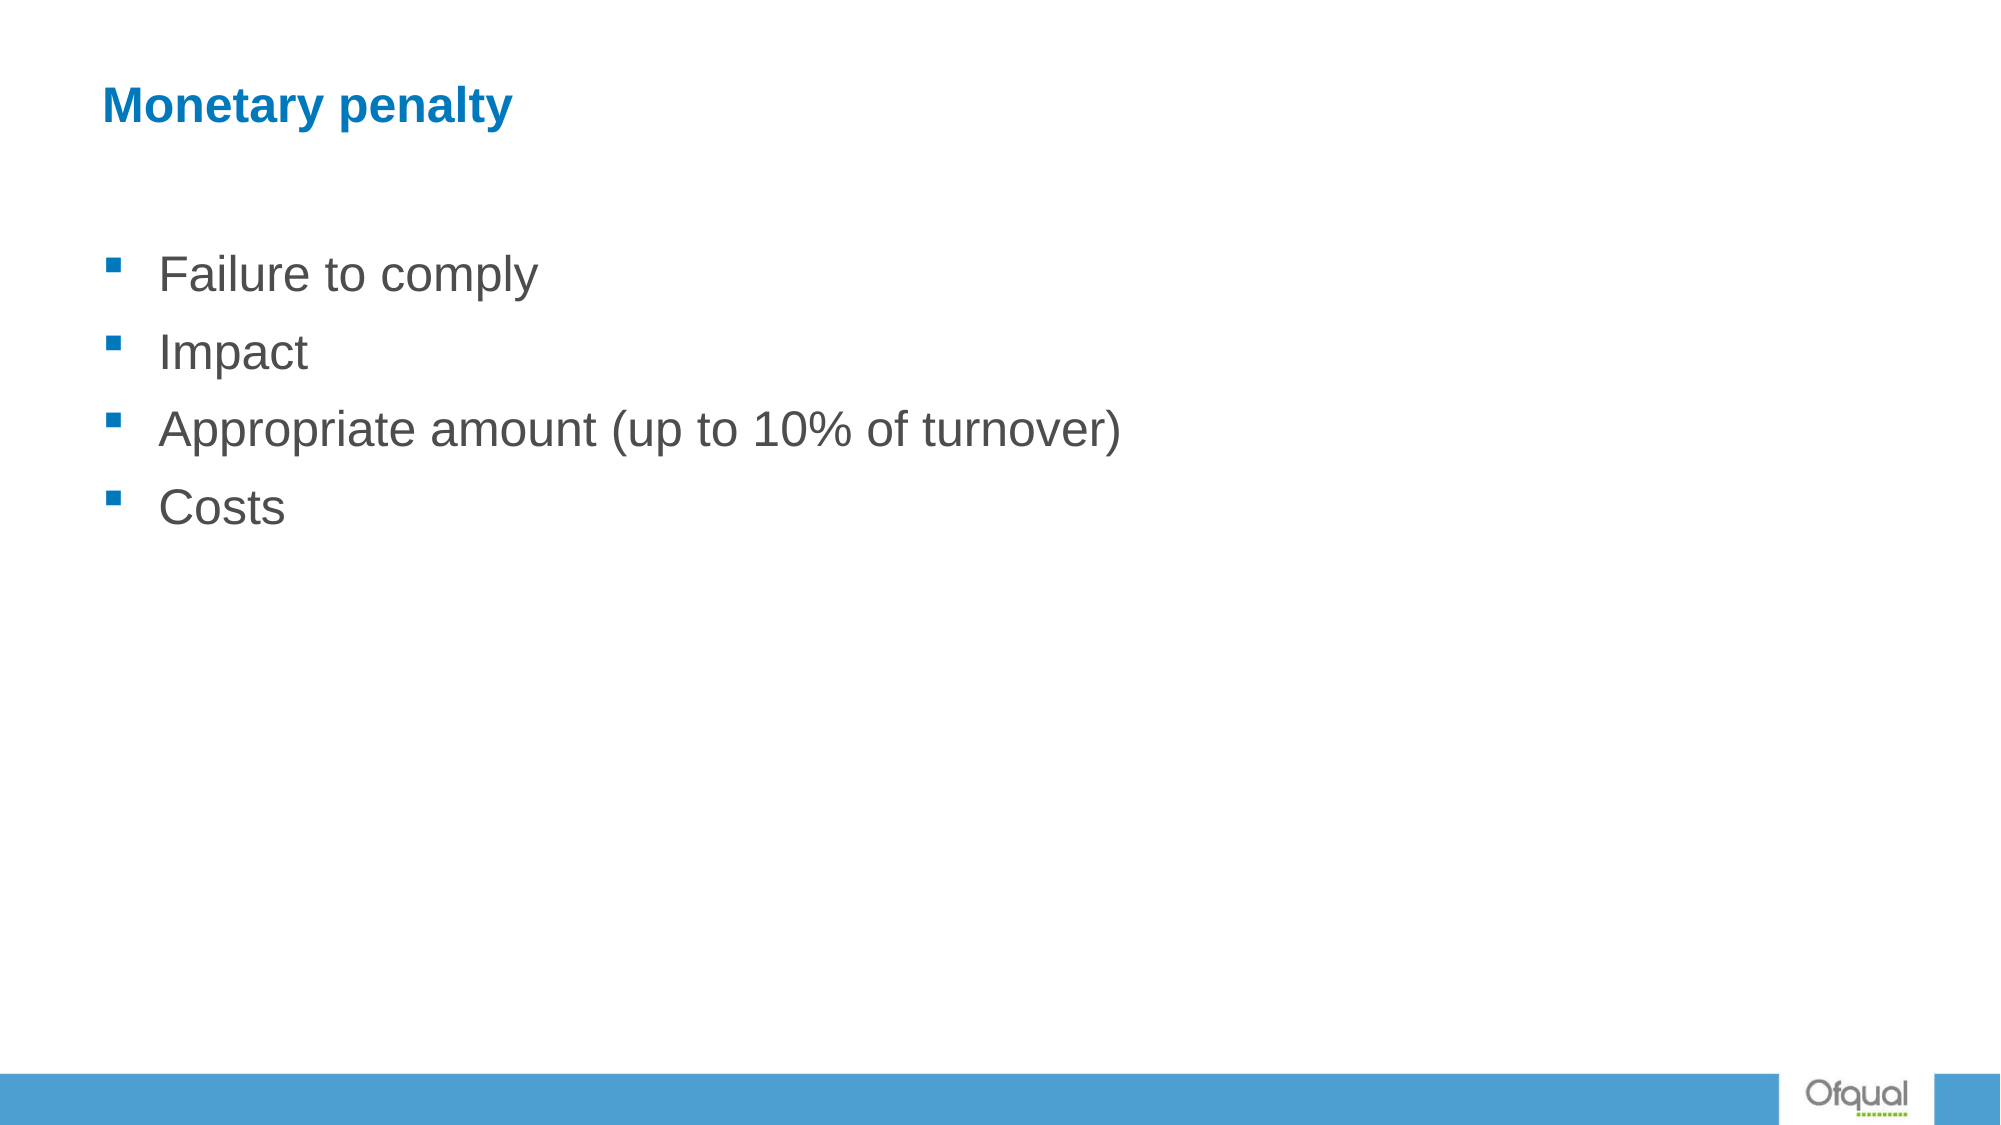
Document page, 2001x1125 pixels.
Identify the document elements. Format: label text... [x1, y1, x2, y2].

title Monetary penalty [102, 66, 1491, 161]
list Failure to comply Impact Appropriate amount (up to 10% of turnover) Costs [102, 235, 1903, 974]
picture [0, 0, 2000, 1125]
